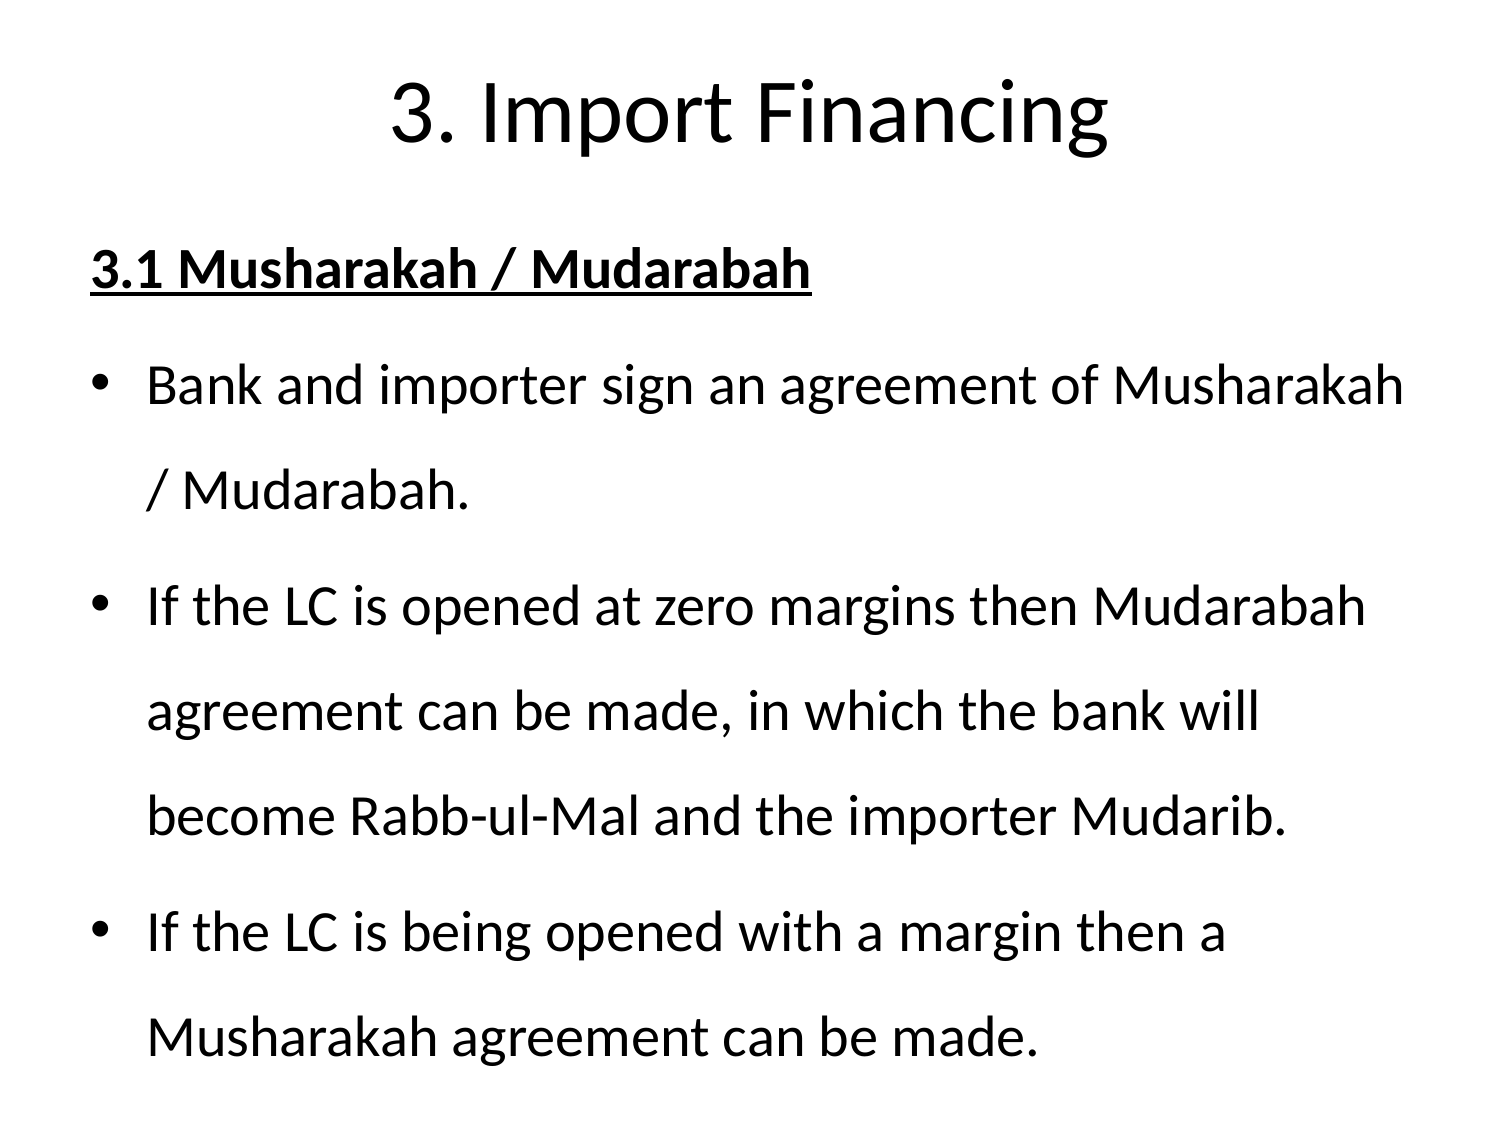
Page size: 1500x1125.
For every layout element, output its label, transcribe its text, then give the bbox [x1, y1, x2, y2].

list 3.1 Musharakah / Mudarabah Bank and importer sign an agreement of Musharakah / Mudarabah. If the LC is opened at zero margins then Mudarabah agreement can be made, in which the bank will become Rabb-ul-Mal and the importer Mudarib. If the LC is being opened with a margin then a Musharakah agreement can be made. [75, 187, 1425, 1088]
title 3. Import Financing [75, 24, 1425, 187]
